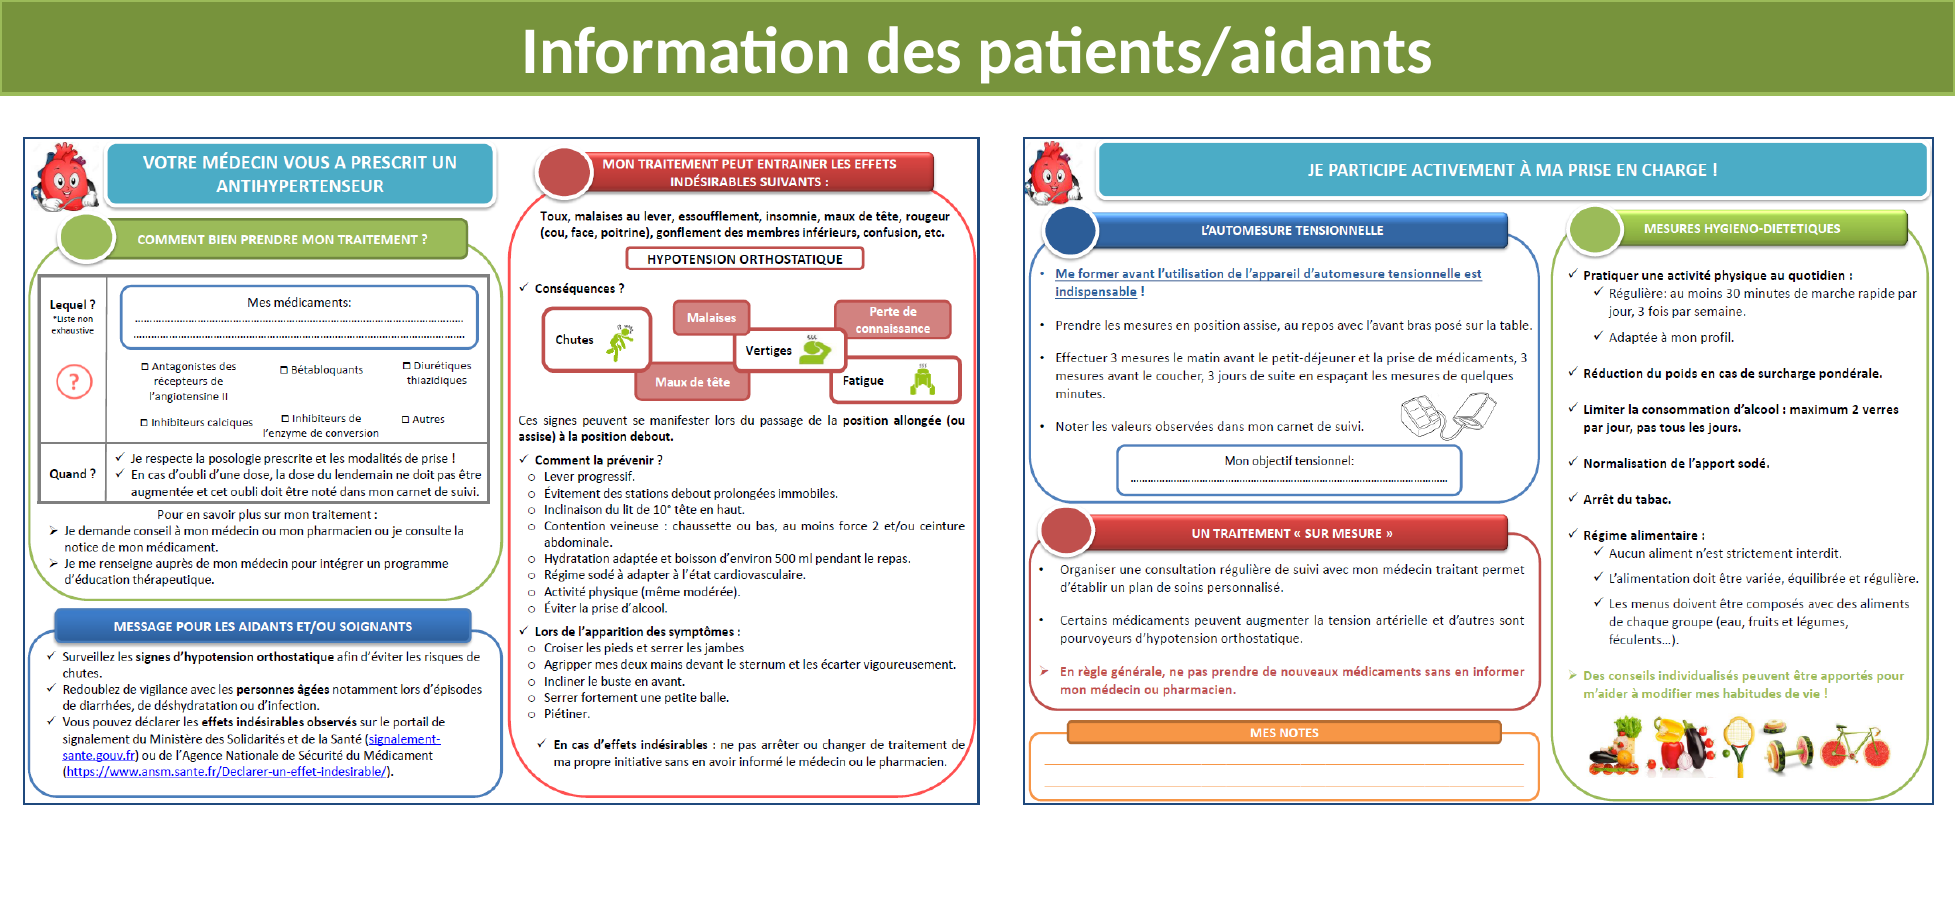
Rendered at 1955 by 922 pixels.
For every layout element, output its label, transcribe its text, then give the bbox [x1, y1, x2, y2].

picture [24, 138, 978, 804]
picture [1024, 138, 1933, 804]
text_box Information des patients/aidants [0, 0, 1955, 96]
